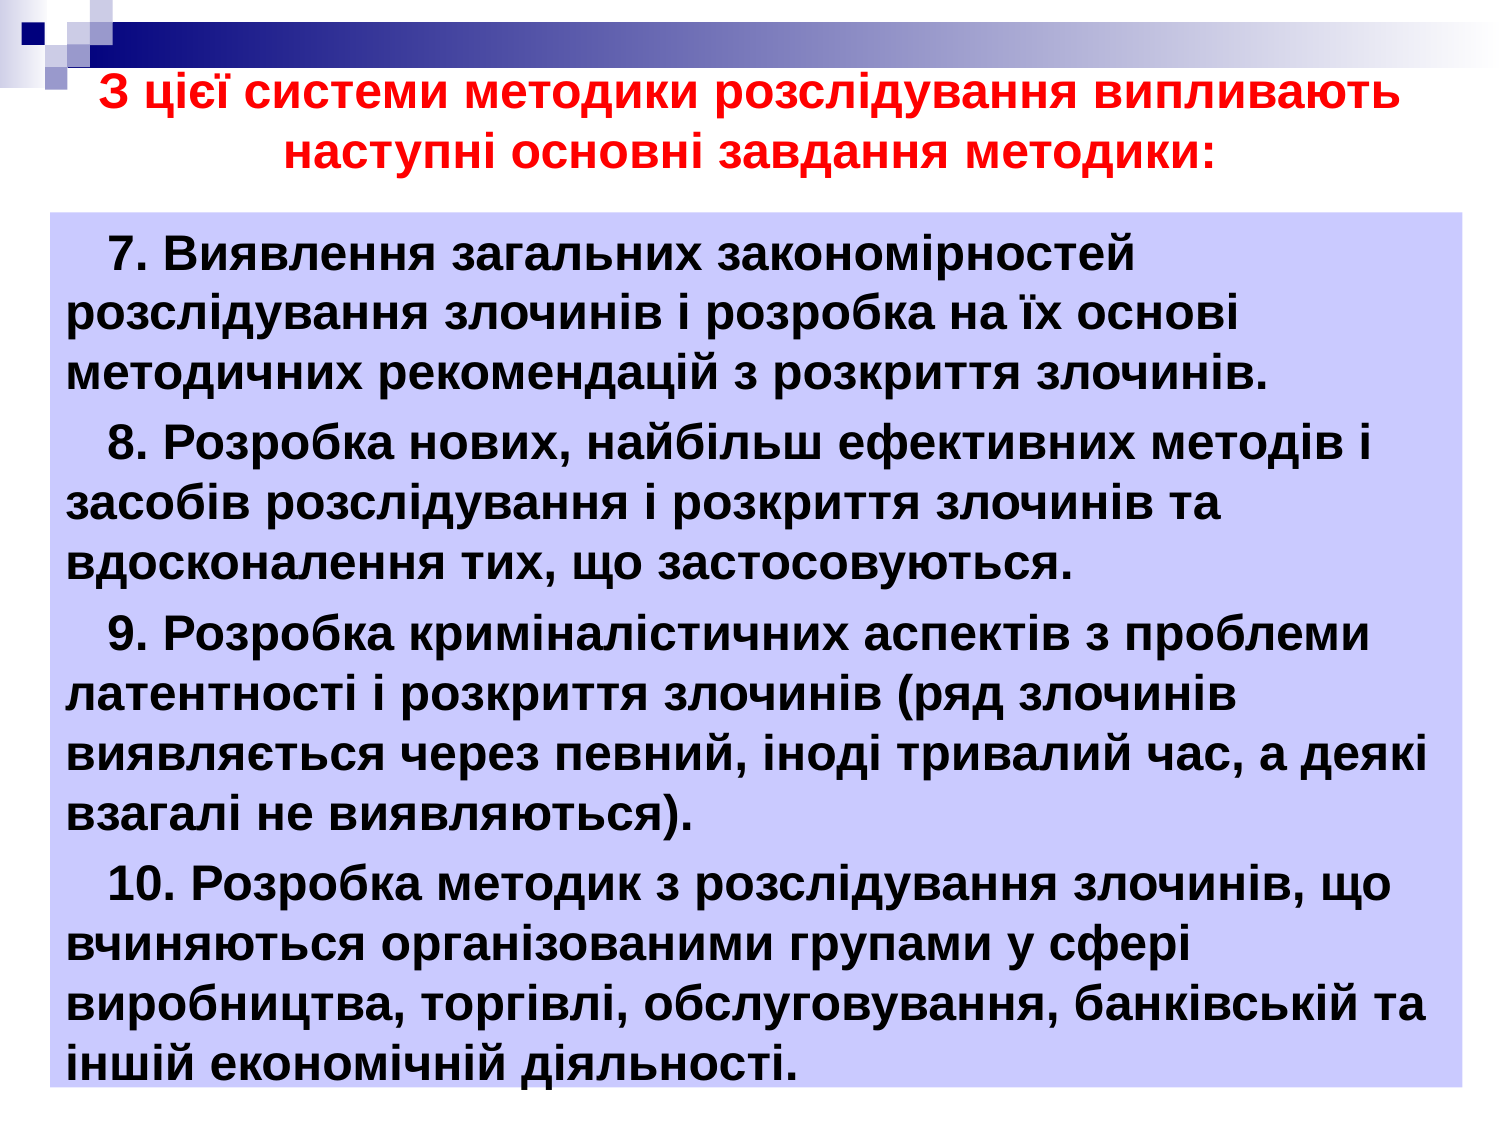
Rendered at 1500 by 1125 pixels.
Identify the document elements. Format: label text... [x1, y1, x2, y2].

title З цієї системи методики розслідування випливають наступні основні завдання методики: [24, 62, 1476, 176]
list 7. Виявлення загальних закономірностей розслідування злочинів і розробка на їх основі методичних рекомендацій з розкриття злочинів. 8. Розробка нових, найбільш ефективних методів і засобів розслідування і розкриття злочинів та вдосконалення тих, що застосовуються. 9. Розробка криміналістичних аспектів з проблеми латентності і розкриття злочинів (ряд злочинів виявляється через певний, іноді тривалий час, а деякі взагалі не виявляються). 10. Розробка методик з розслідування злочинів, що вчиняються організованими групами у сфері виробництва, торгівлі, обслуговування, банківській та іншій економічній діяльності. [49, 212, 1463, 1088]
